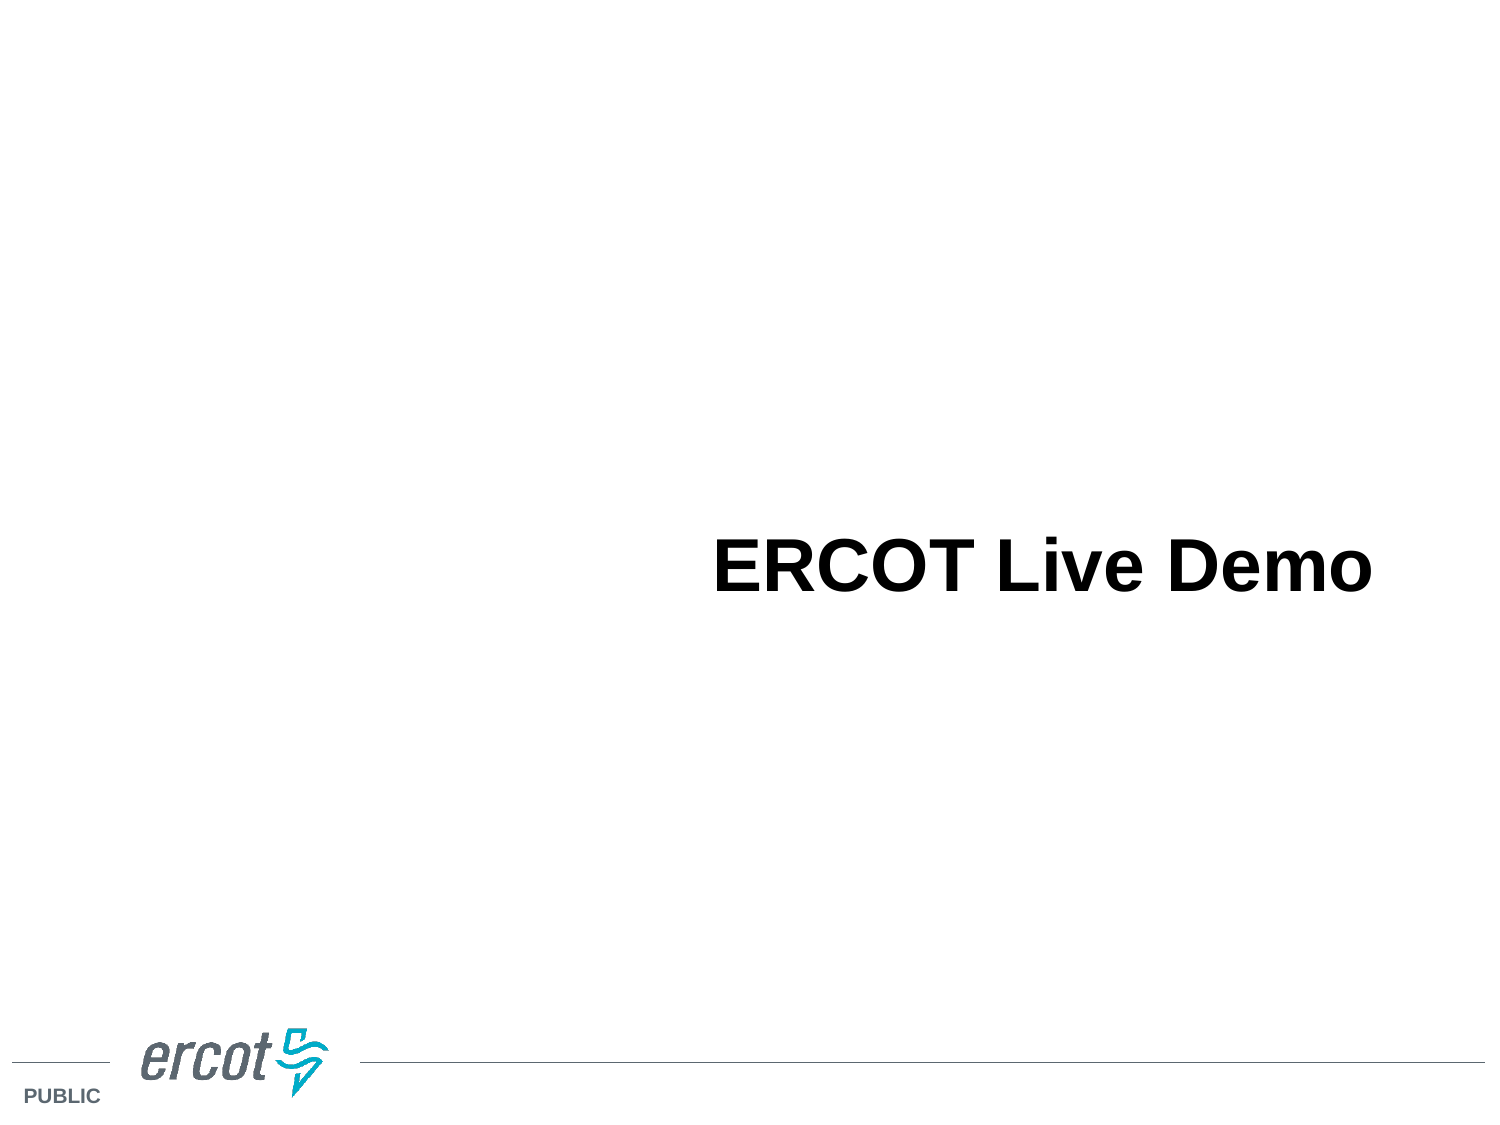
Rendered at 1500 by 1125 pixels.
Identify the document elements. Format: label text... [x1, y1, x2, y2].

text_box ERCOT Live Demo [624, 509, 1463, 615]
picture [137, 1024, 332, 1100]
